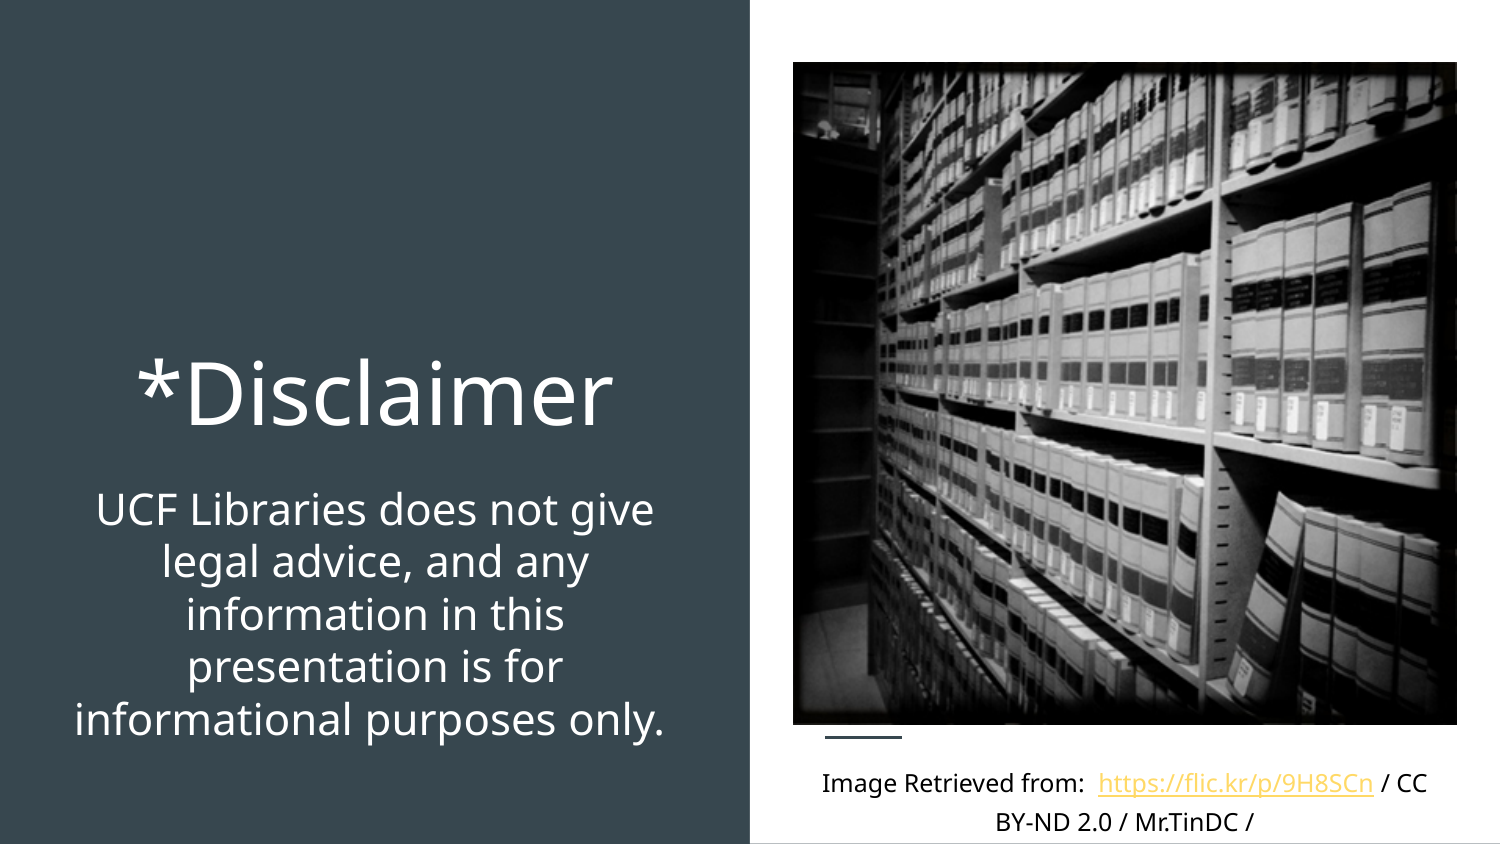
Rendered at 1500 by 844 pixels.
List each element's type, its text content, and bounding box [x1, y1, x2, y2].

title *Disclaimer [43, 177, 708, 458]
subtitle UCF Libraries does not give legal advice, and any information in this presentation is for informational purposes only. [43, 466, 708, 688]
picture [793, 62, 1457, 726]
text_box Image Retrieved from: https://flic.kr/p/9H8SCn / CC BY-ND 2.0 / Mr.TinDC / [793, 747, 1457, 826]
